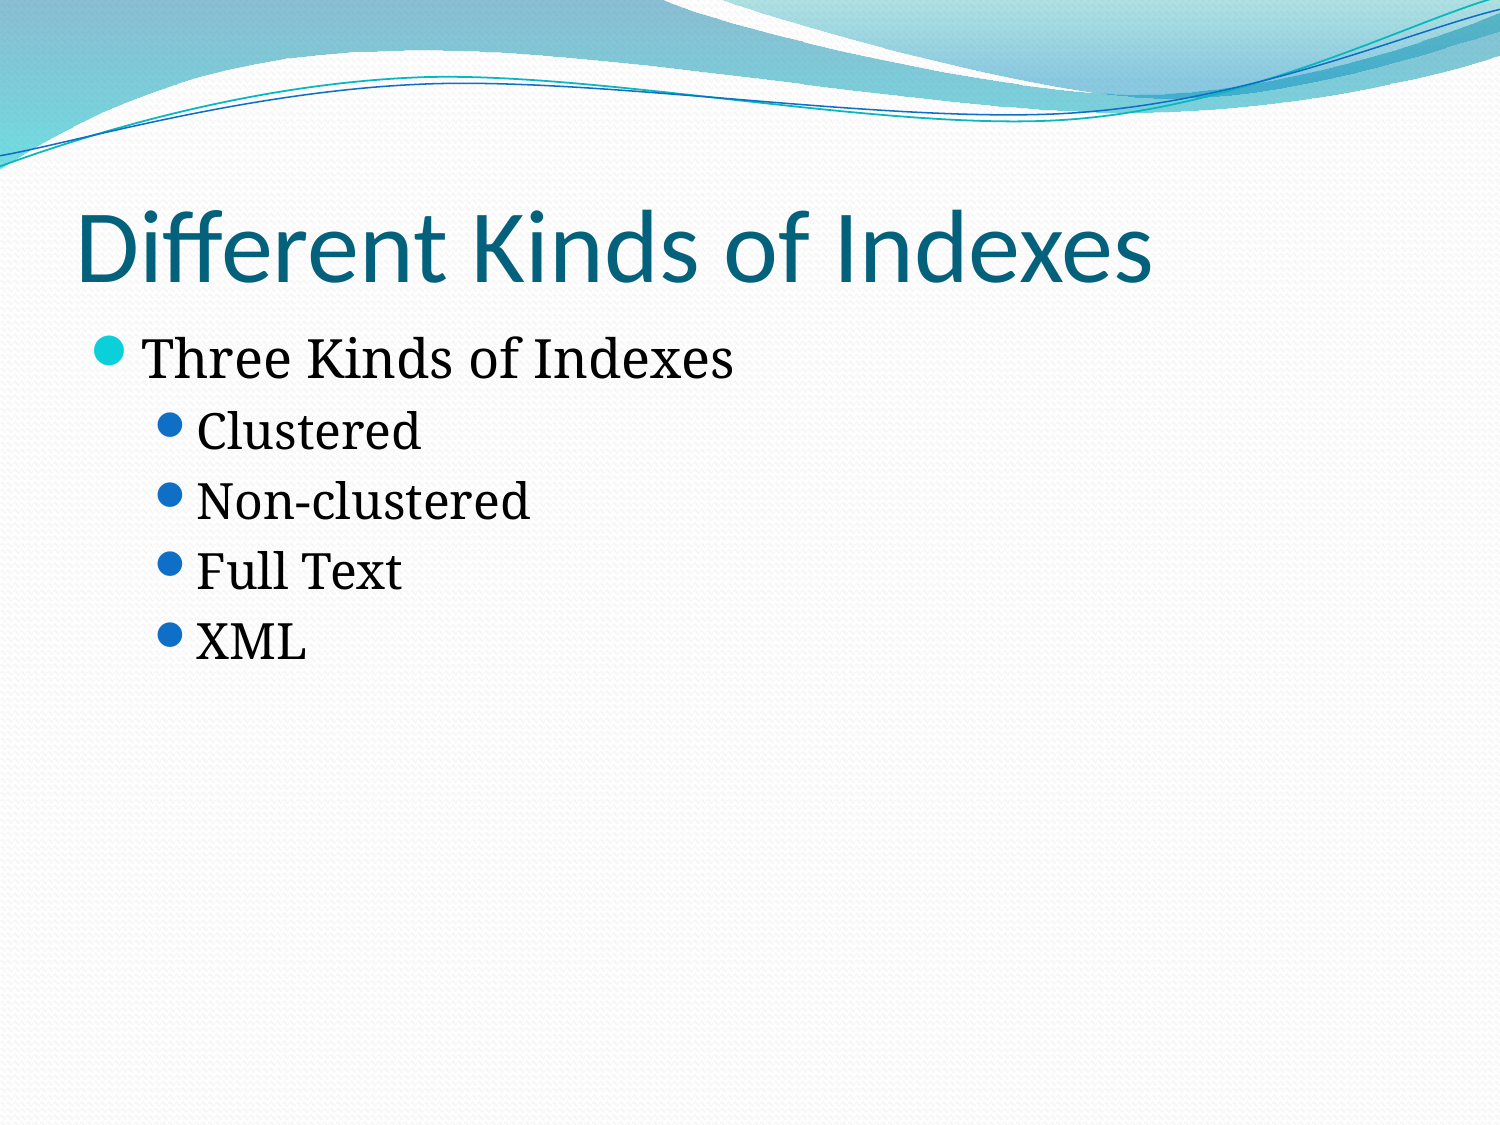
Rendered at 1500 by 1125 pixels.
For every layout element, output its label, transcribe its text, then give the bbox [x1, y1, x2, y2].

list Three Kinds of Indexes Clustered Non-clustered Full Text XML [75, 317, 1425, 1038]
title Different Kinds of Indexes [75, 115, 1425, 303]
